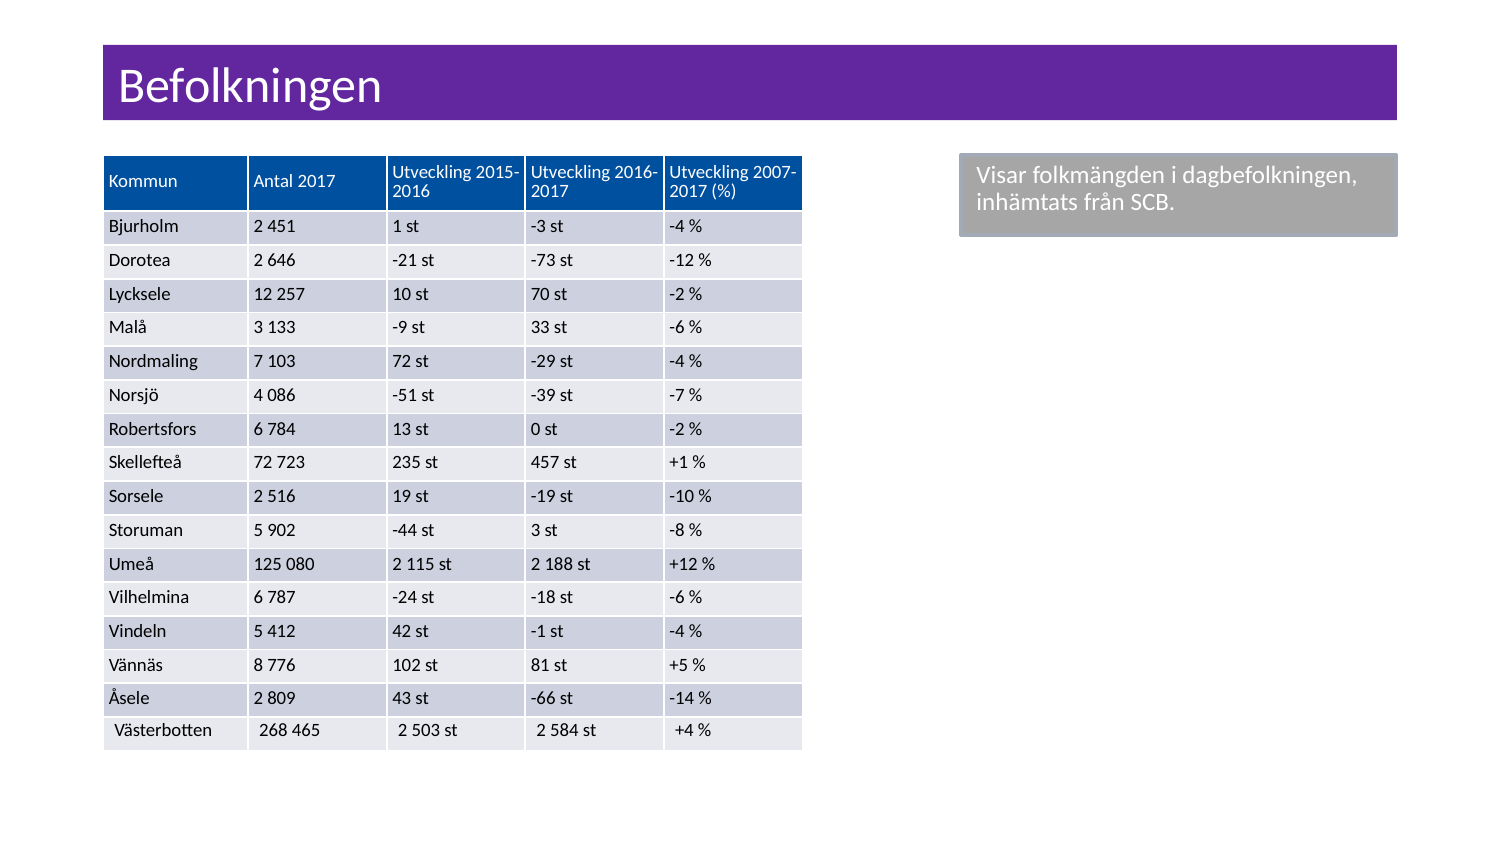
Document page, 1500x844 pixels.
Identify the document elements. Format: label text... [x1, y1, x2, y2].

table_cell -1 st [526, 617, 663, 649]
table_cell +4 % [665, 718, 802, 750]
table_cell -24 st [388, 583, 524, 615]
table_cell Robertsfors [104, 414, 247, 446]
table_cell 2 584 st [526, 718, 663, 750]
table_cell 102 st [388, 650, 524, 682]
table_cell 2 809 [249, 684, 386, 716]
table_cell 268 465 [249, 718, 386, 750]
table_cell 43 st [388, 684, 524, 716]
table_cell +5 % [665, 650, 802, 682]
table_cell -10 % [665, 482, 802, 514]
table_cell -2 % [665, 414, 802, 446]
table_cell 1 st [388, 212, 524, 244]
table_cell Umeå [104, 549, 247, 581]
table_header Utveckling 2016-2017 [526, 156, 663, 210]
table_cell Vännäs [104, 650, 247, 682]
table_cell Lycksele [104, 280, 247, 312]
table_cell -19 st [526, 482, 663, 514]
table_cell 12 257 [249, 280, 386, 312]
table_cell Bjurholm [104, 212, 247, 244]
table_cell 6 787 [249, 583, 386, 615]
table_cell Nordmaling [104, 347, 247, 379]
table_cell -21 st [388, 246, 524, 278]
table_cell 235 st [388, 448, 524, 480]
table_cell 5 412 [249, 617, 386, 649]
table_cell 0 st [526, 414, 663, 446]
table_cell Dorotea [104, 246, 247, 278]
table_cell 2 188 st [526, 549, 663, 581]
table_cell -73 st [526, 246, 663, 278]
table_cell -12 % [665, 246, 802, 278]
table_cell -14 % [665, 684, 802, 716]
text_box Visar folkmängden i dagbefolkningen, inhämtats från SCB. [959, 153, 1398, 237]
table_cell -51 st [388, 381, 524, 413]
table_cell 8 776 [249, 650, 386, 682]
table_cell Norsjö [104, 381, 247, 413]
table_header Utveckling 2015-2016 [388, 156, 524, 210]
table_cell 42 st [388, 617, 524, 649]
table_cell -4 % [665, 617, 802, 649]
table_cell 125 080 [249, 549, 386, 581]
table_header Utveckling 2007-2017 (%) [665, 156, 802, 210]
table_cell Storuman [104, 516, 247, 548]
table_cell -8 % [665, 516, 802, 548]
table_cell Åsele [104, 684, 247, 716]
table_cell -18 st [526, 583, 663, 615]
table_cell 10 st [388, 280, 524, 312]
table_header Kommun [104, 156, 247, 210]
table_cell Västerbotten [104, 718, 247, 750]
table_cell -4 % [665, 347, 802, 379]
table_cell 81 st [526, 650, 663, 682]
table_cell 2 646 [249, 246, 386, 278]
table_cell -2 % [665, 280, 802, 312]
table_cell 6 784 [249, 414, 386, 446]
table_cell Malå [104, 313, 247, 345]
title Befolkningen [103, 44, 1397, 121]
table_cell 2 451 [249, 212, 386, 244]
table_cell +1 % [665, 448, 802, 480]
table_cell Vindeln [104, 617, 247, 649]
table_cell 7 103 [249, 347, 386, 379]
table_cell Skellefteå [104, 448, 247, 480]
table_cell -6 % [665, 583, 802, 615]
table_cell -44 st [388, 516, 524, 548]
table_cell -7 % [665, 381, 802, 413]
table_cell +12 % [665, 549, 802, 581]
table_cell 5 902 [249, 516, 386, 548]
table_cell -4 % [665, 212, 802, 244]
table_cell 2 115 st [388, 549, 524, 581]
table_cell Vilhelmina [104, 583, 247, 615]
table_cell 3 st [526, 516, 663, 548]
table_cell 2 516 [249, 482, 386, 514]
table_header Antal 2017 [249, 156, 386, 210]
table_cell -3 st [526, 212, 663, 244]
table_cell 72 st [388, 347, 524, 379]
table_cell 4 086 [249, 381, 386, 413]
table_cell Sorsele [104, 482, 247, 514]
table_cell -66 st [526, 684, 663, 716]
table_cell 13 st [388, 414, 524, 446]
table_cell 70 st [526, 280, 663, 312]
table_cell -39 st [526, 381, 663, 413]
table_cell 3 133 [249, 313, 386, 345]
table_cell -6 % [665, 313, 802, 345]
table_cell 19 st [388, 482, 524, 514]
table_cell 72 723 [249, 448, 386, 480]
table_cell -9 st [388, 313, 524, 345]
table_cell 2 503 st [388, 718, 524, 750]
table_cell 457 st [526, 448, 663, 480]
table_cell 33 st [526, 313, 663, 345]
table_cell -29 st [526, 347, 663, 379]
